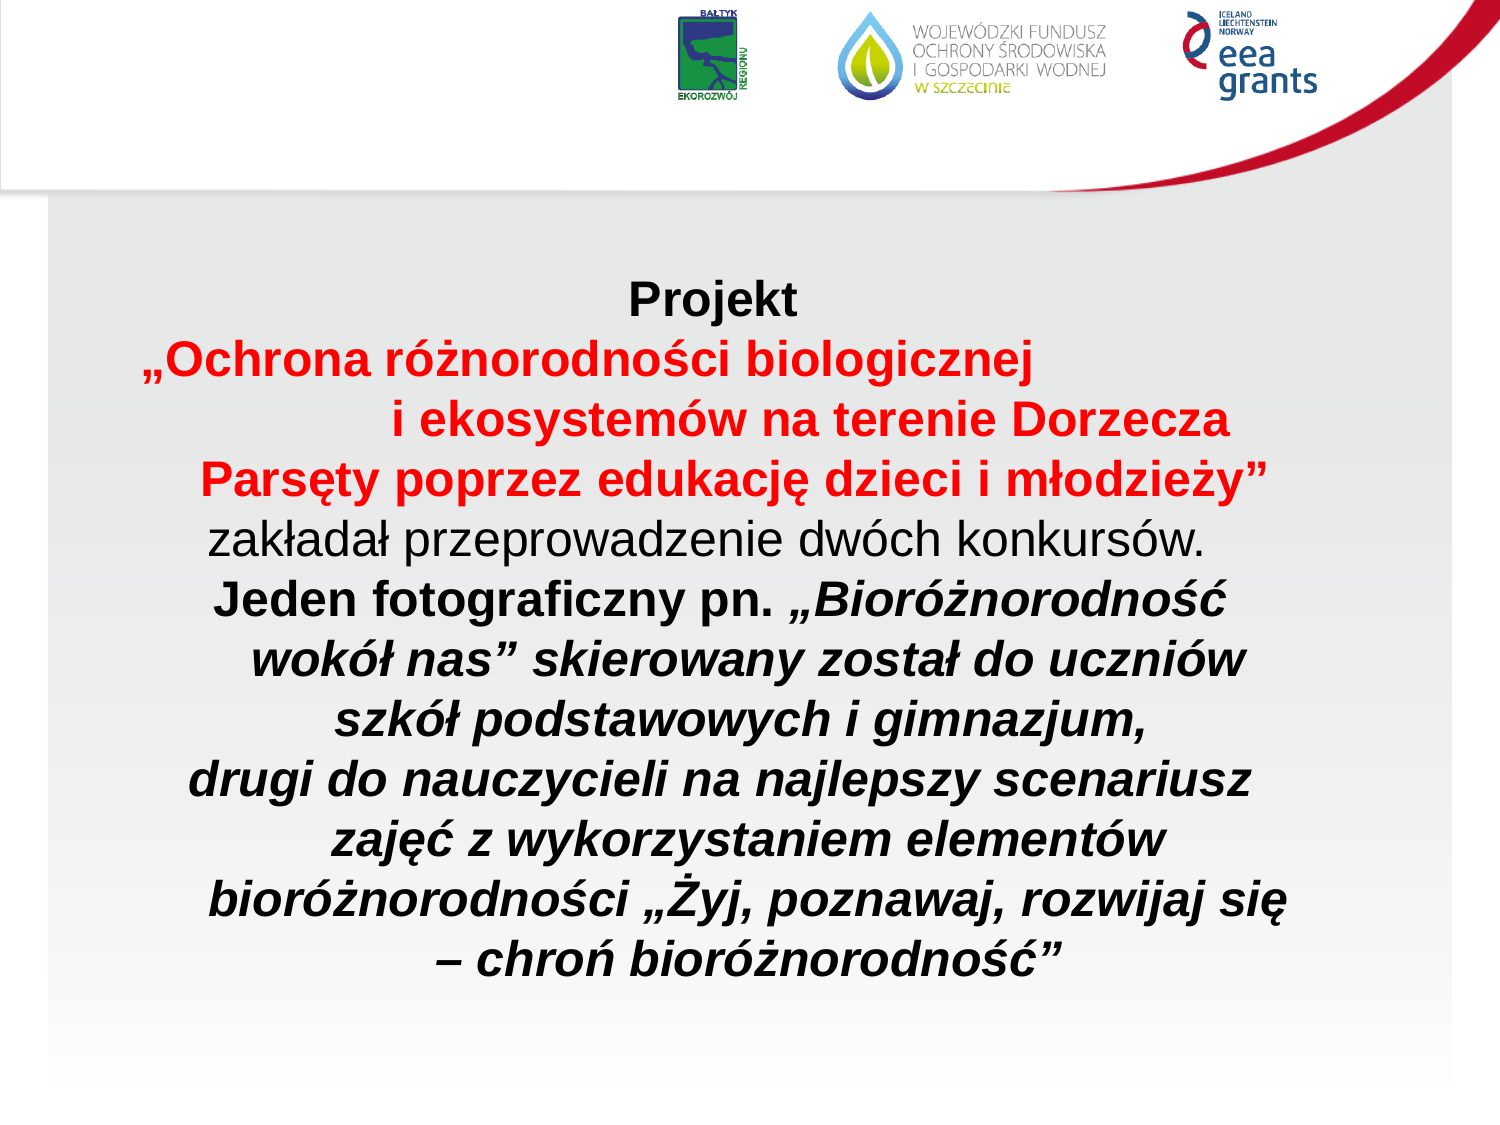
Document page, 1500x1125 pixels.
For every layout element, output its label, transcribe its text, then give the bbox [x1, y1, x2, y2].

picture [668, 0, 1336, 121]
text_box Projekt „Ochrona różnorodności biologicznej i ekosystemów na terenie Dorzecza Parsęty poprzez edukację dzieci i młodzieży” zakładał przeprowadzenie dwóch konkursów. Jeden fotograficzny pn. „Bioróżnorodność wokół nas” skierowany został do uczniów szkół podstawowych i gimnazjum, drugi do nauczycieli na najlepszy scenariusz zajęć z wykorzystaniem elementów bioróżnorodności „Żyj, poznawaj, rozwijaj się – chroń bioróżnorodność” [122, 258, 1320, 994]
